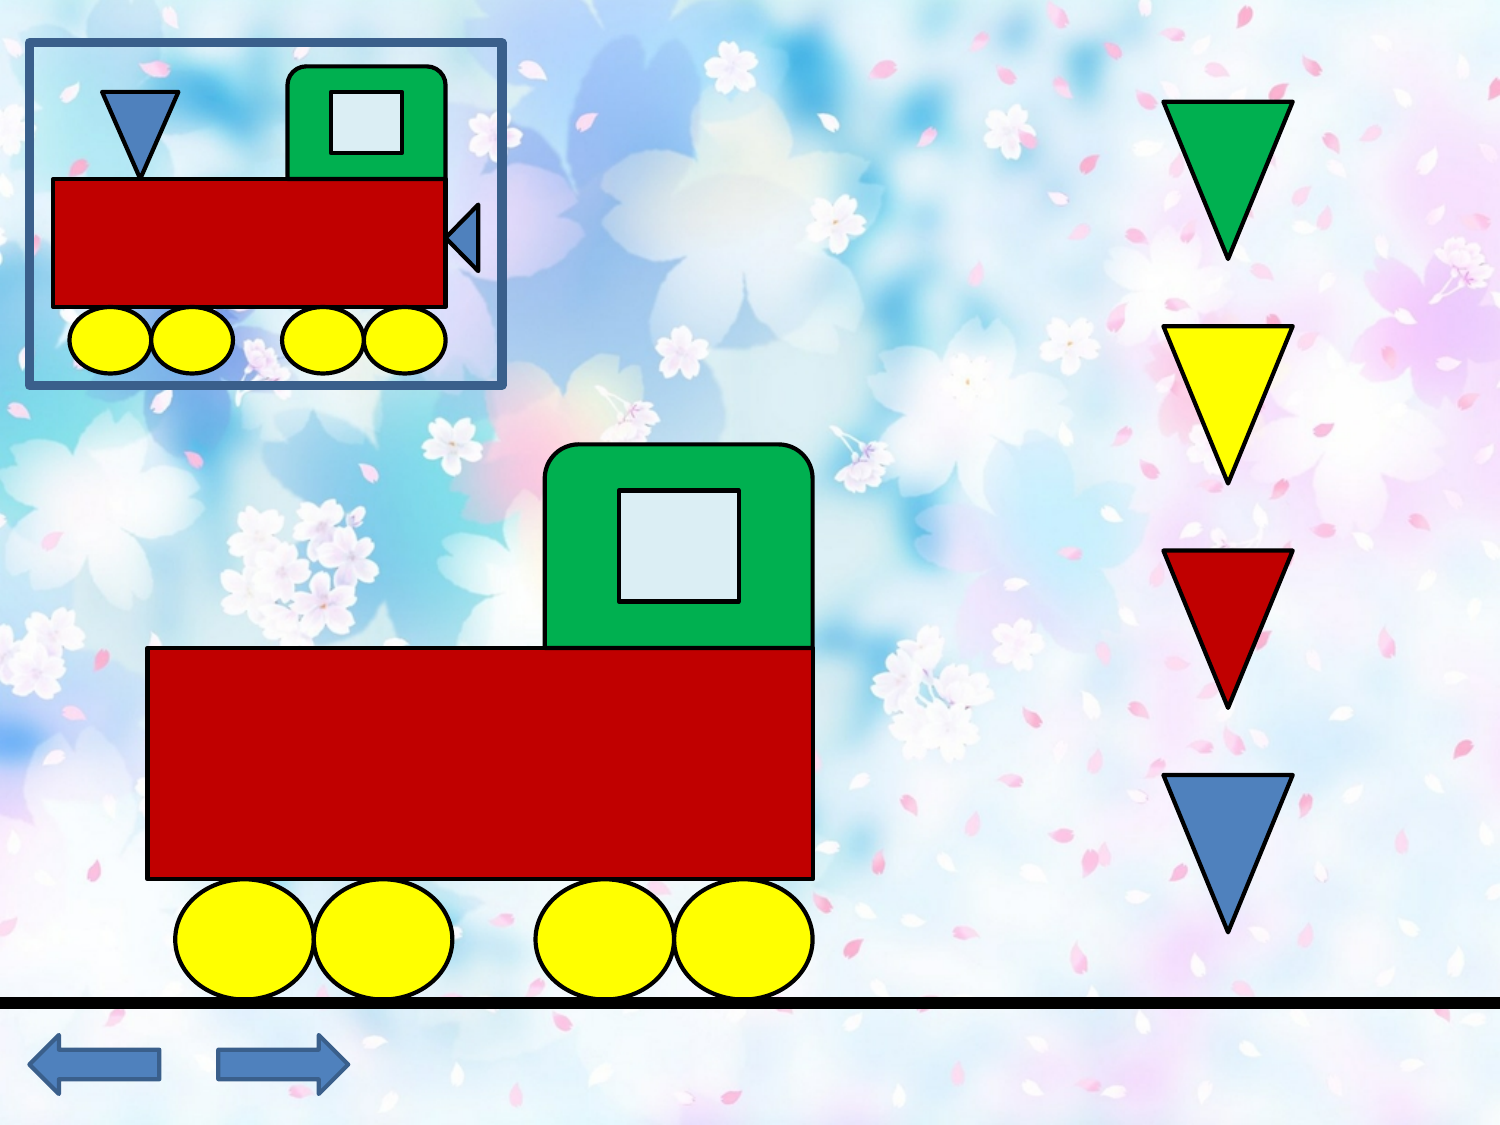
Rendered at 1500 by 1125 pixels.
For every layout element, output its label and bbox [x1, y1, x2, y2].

text_box [29, 42, 503, 386]
picture [0, 0, 1500, 1125]
